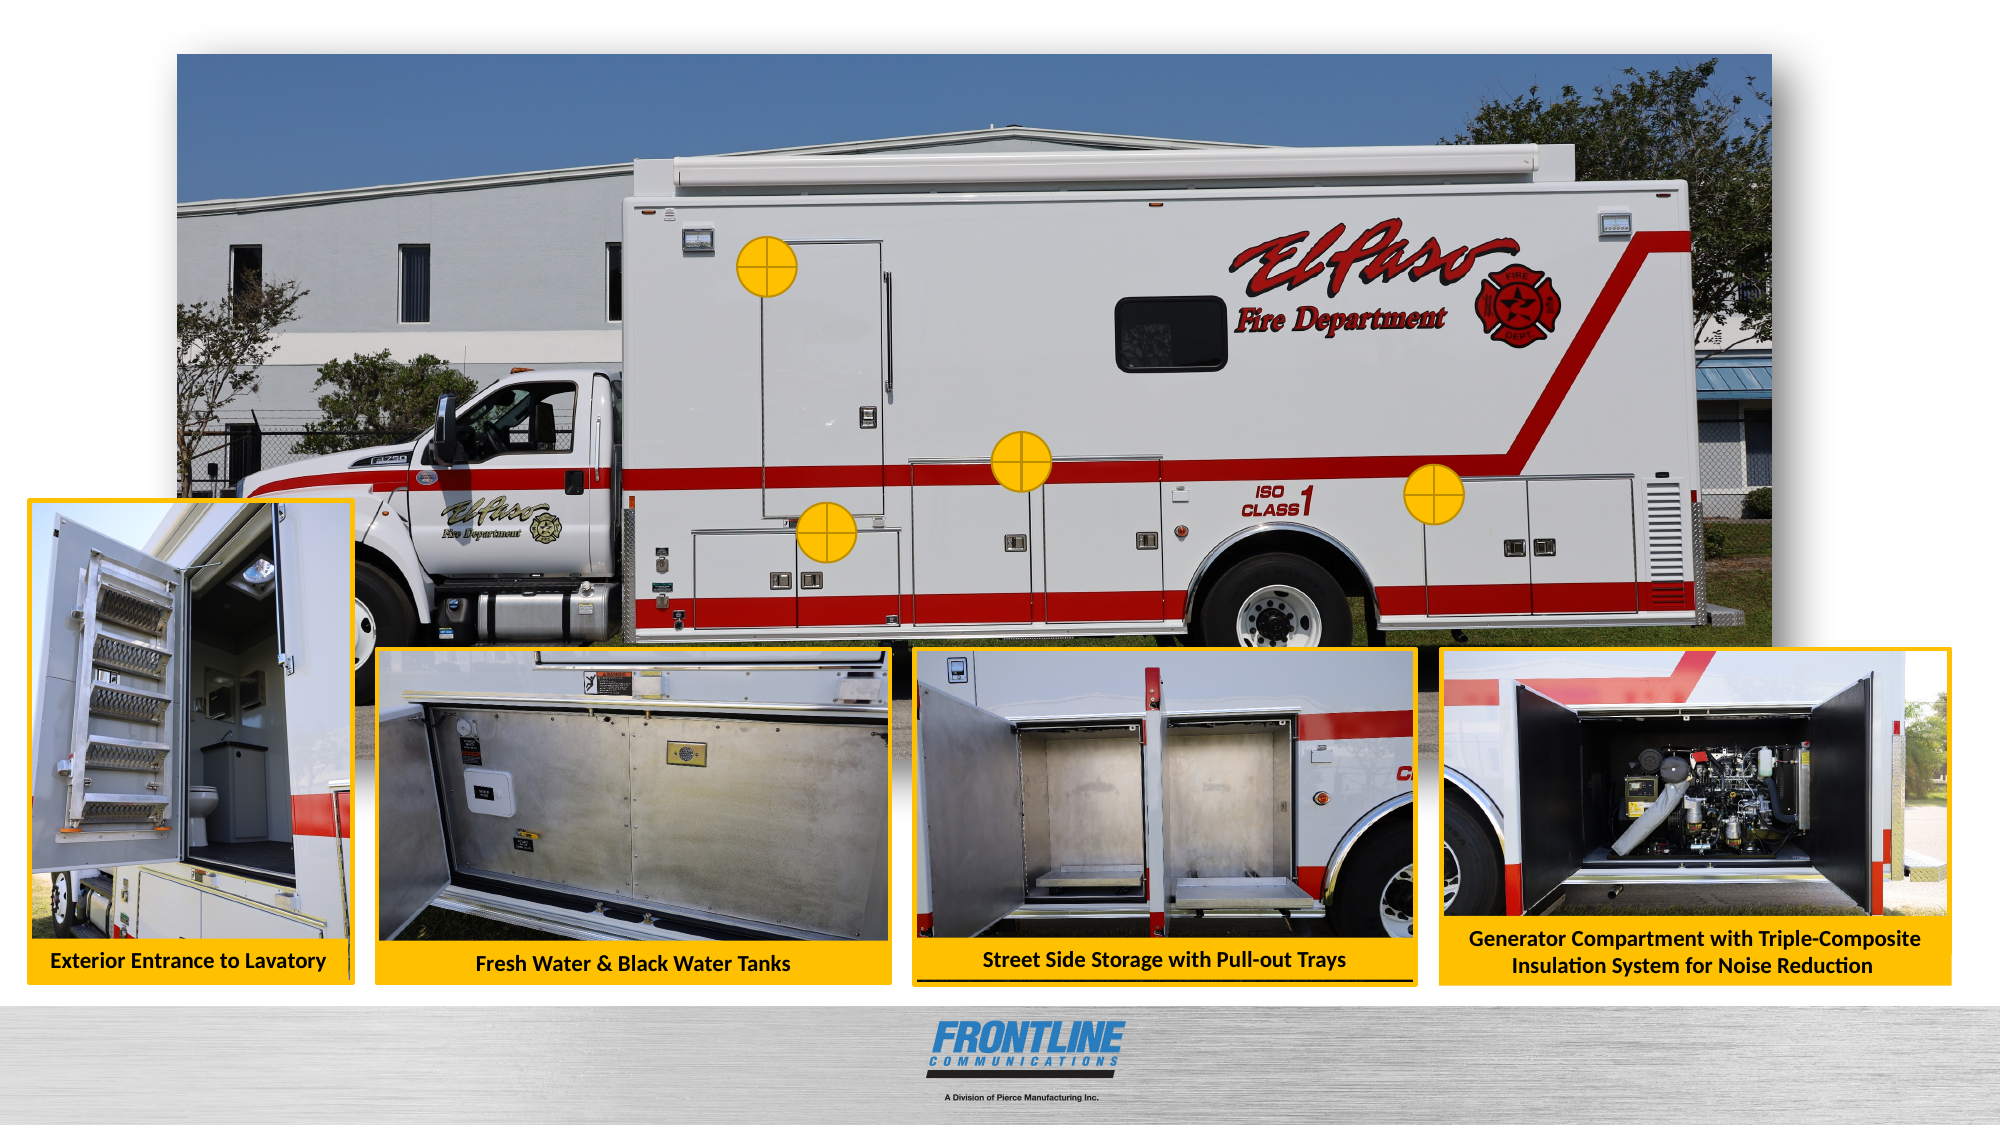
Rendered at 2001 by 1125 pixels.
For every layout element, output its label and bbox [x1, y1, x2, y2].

picture [0, 1006, 2000, 1125]
text_box [377, 651, 890, 984]
text_box [29, 502, 351, 982]
picture [177, 54, 1772, 760]
text_box [915, 651, 1415, 983]
text_box [1438, 651, 1952, 987]
